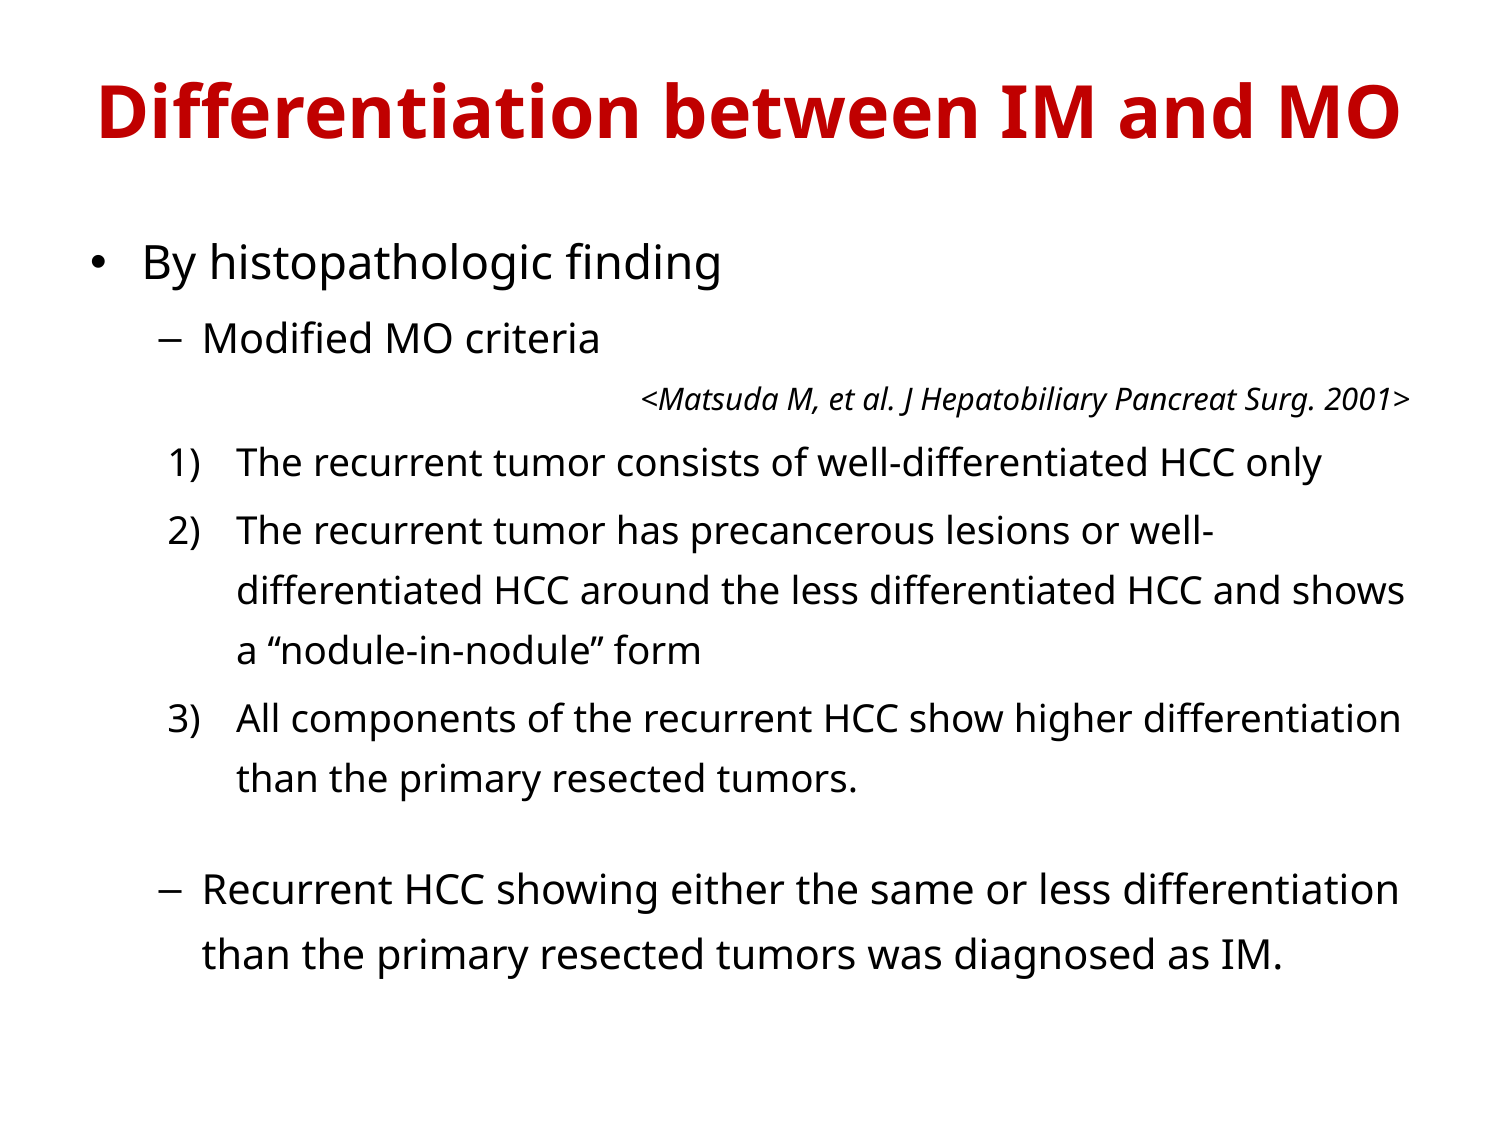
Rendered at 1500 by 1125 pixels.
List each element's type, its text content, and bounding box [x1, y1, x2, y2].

title Differentiation between IM and MO [75, 45, 1425, 173]
list By histopathologic finding Modified MO criteria <Matsuda M, et al. J Hepatobiliary Pancreat Surg. 2001> The recurrent tumor consists of well-differentiated HCC only The recurrent tumor has precancerous lesions or well-differentiated HCC around the less differentiated HCC and shows a ‘‘nodule-in-nodule’’ form All components of the recurrent HCC show higher differentiation than the primary resected tumors. Recurrent HCC showing either the same or less differentiation than the primary resected tumors was diagnosed as IM. [75, 208, 1425, 1005]
